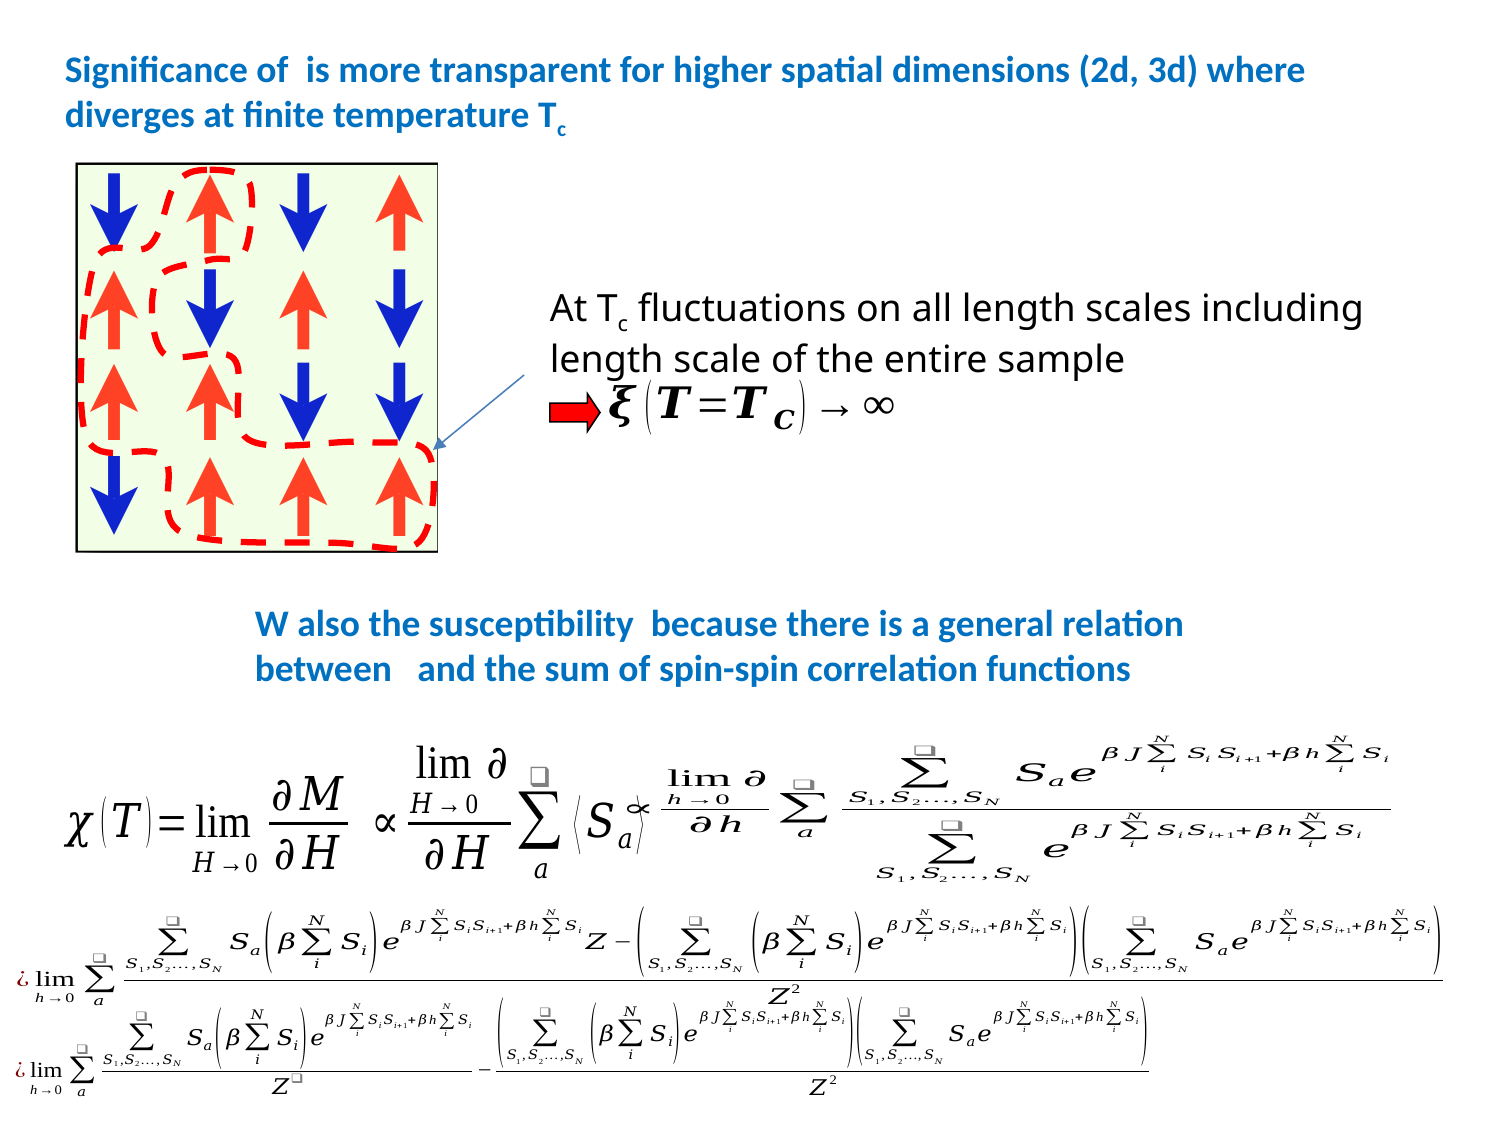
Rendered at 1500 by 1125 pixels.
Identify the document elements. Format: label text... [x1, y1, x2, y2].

text_box At Tc fluctuations on all length scales including length scale of the entire sample [534, 276, 1380, 388]
picture [74, 162, 438, 554]
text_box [432, 374, 525, 451]
text_box [549, 393, 601, 432]
